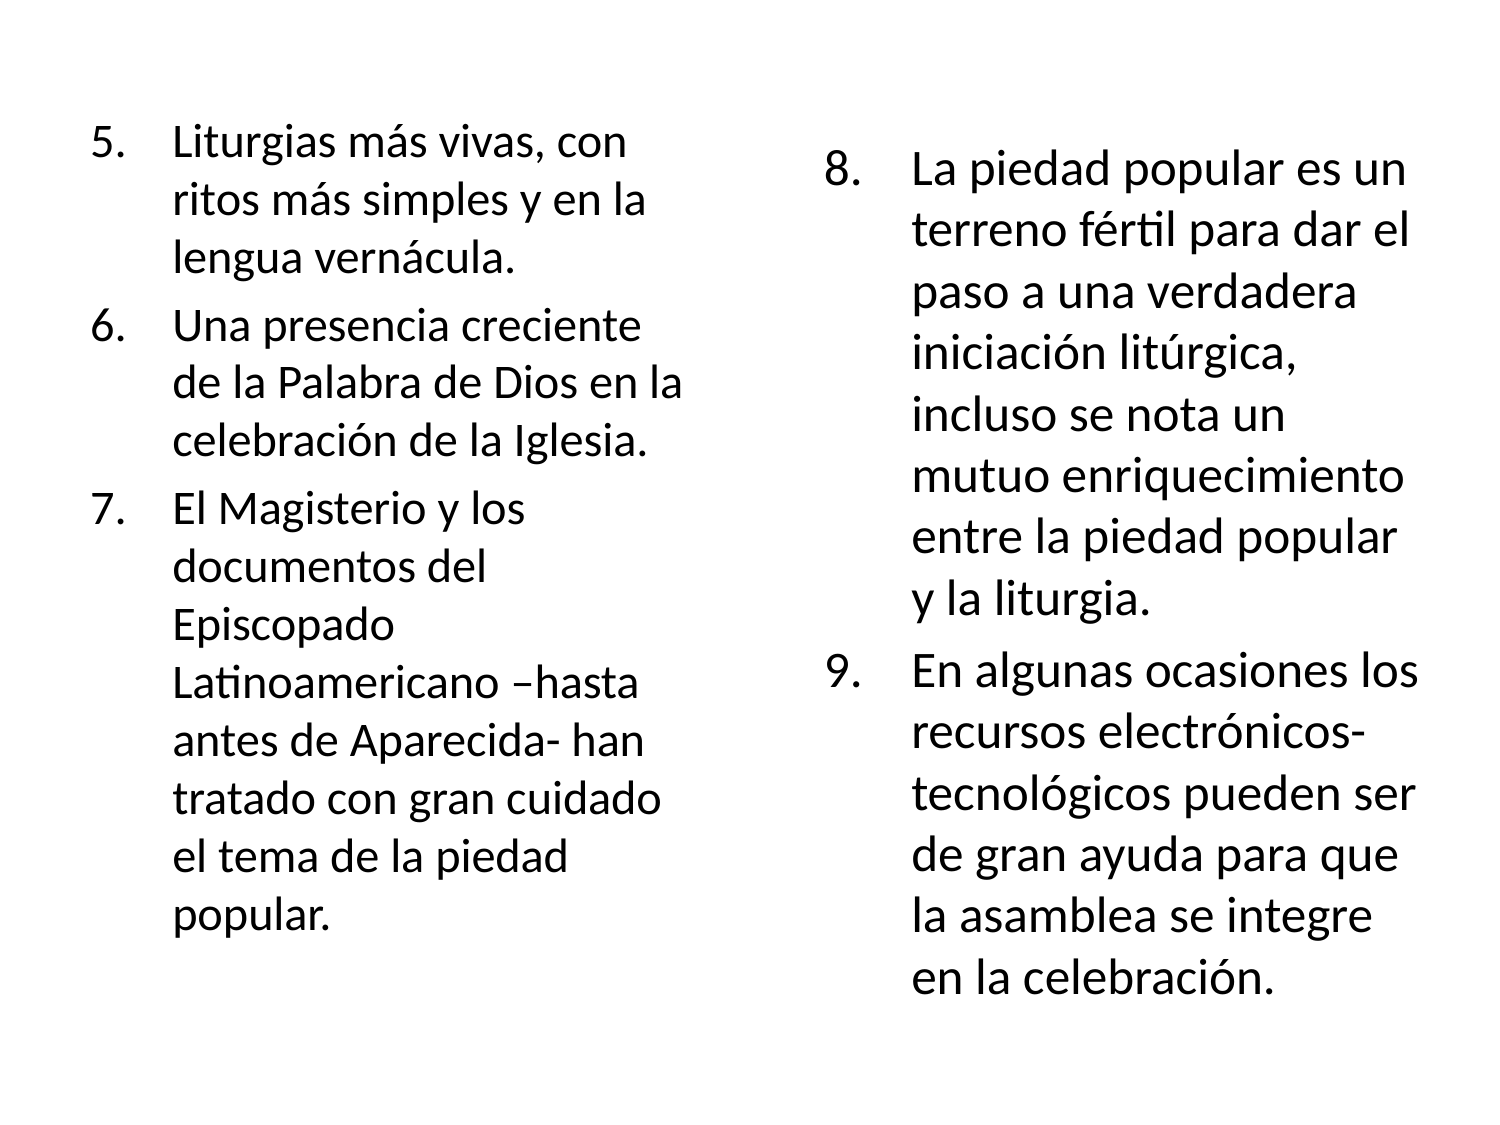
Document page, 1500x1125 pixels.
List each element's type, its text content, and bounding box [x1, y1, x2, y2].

list Liturgias más vivas, con ritos más simples y en la lengua vernácula. Una presencia creciente de la Palabra de Dios en la celebración de la Iglesia. El Magisterio y los documentos del Episcopado Latinoamericano –hasta antes de Aparecida- han tratado con gran cuidado el tema de la piedad popular. [75, 101, 703, 1005]
text_box La piedad popular es un terreno fértil para dar el paso a una verdadera iniciación litúrgica, incluso se nota un mutuo enriquecimiento entre la piedad popular y la liturgia. En algunas ocasiones los recursos electrónicos-tecnológicos pueden ser de gran ayuda para que la asamblea se integre en la celebración. [808, 126, 1437, 1030]
